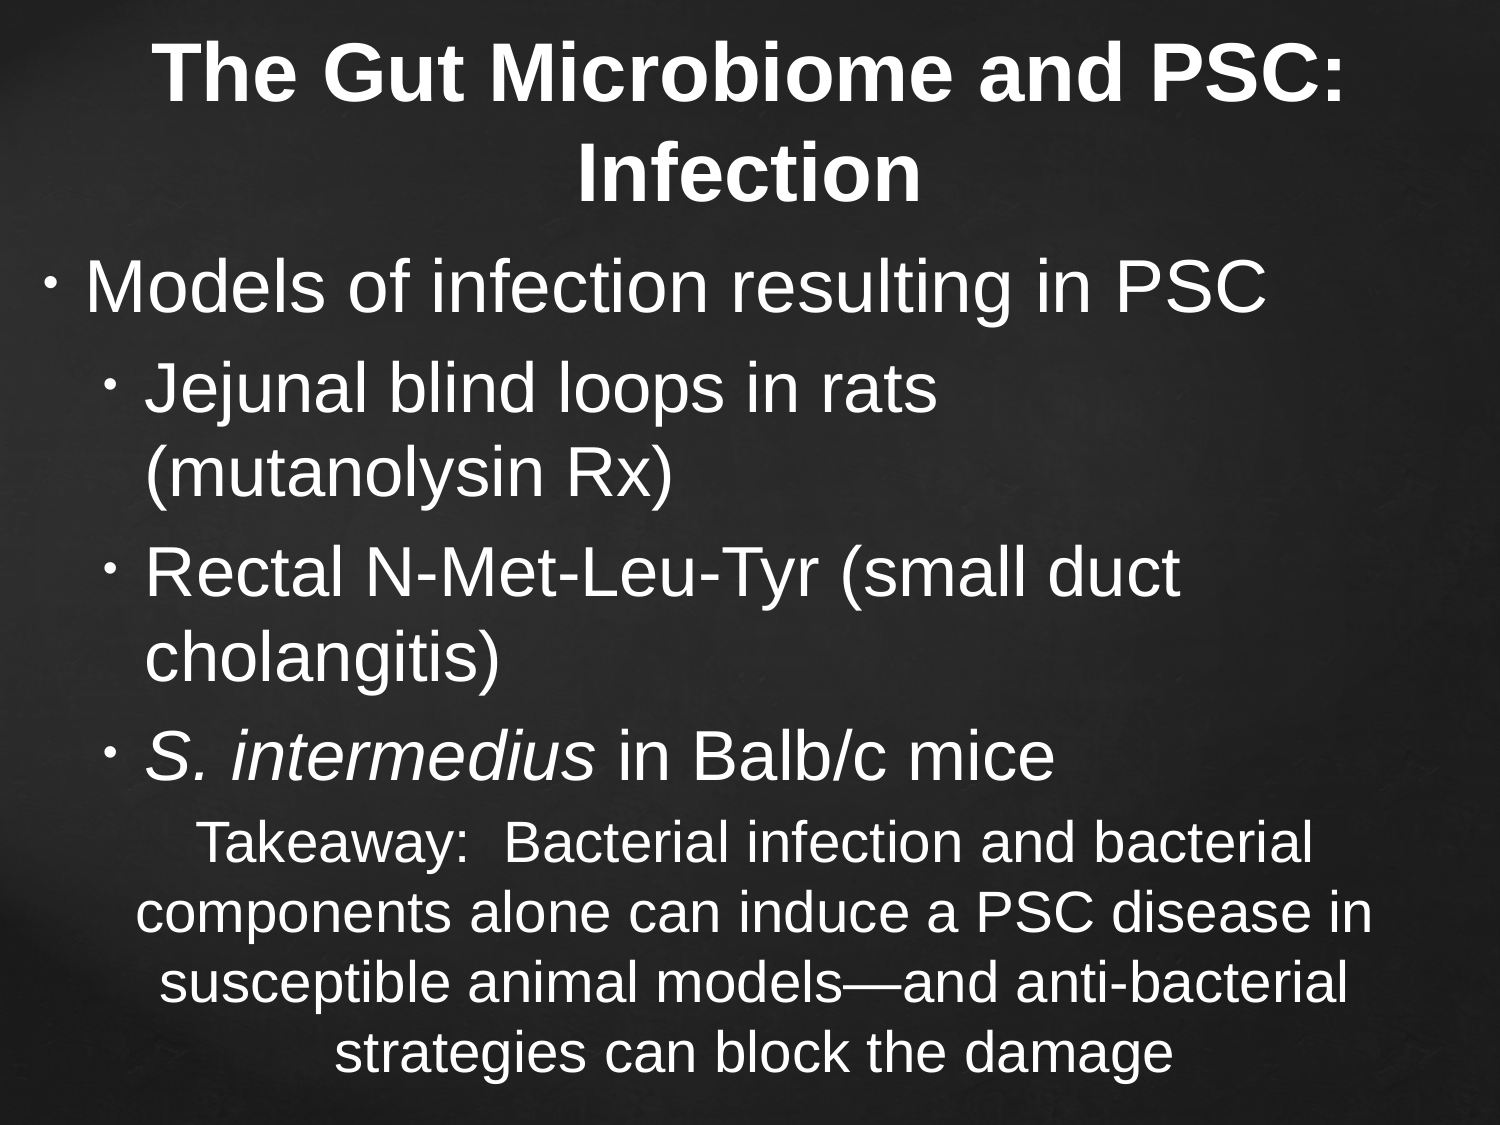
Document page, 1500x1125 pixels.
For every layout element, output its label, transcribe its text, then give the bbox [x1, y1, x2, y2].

list Models of infection resulting in PSC Jejunal blind loops in rats (mutanolysin Rx) Rectal N-Met-Leu-Tyr (small duct cholangitis) S. intermedius in Balb/c mice [24, 513, 1487, 633]
title The Gut Microbiome and PSC: Infection [0, 122, 1500, 226]
text_box Takeaway: Bacterial infection and bacterial components alone can induce a PSC disease in susceptible animal models—and anti-bacterial strategies can block the damage [24, 797, 1487, 1092]
